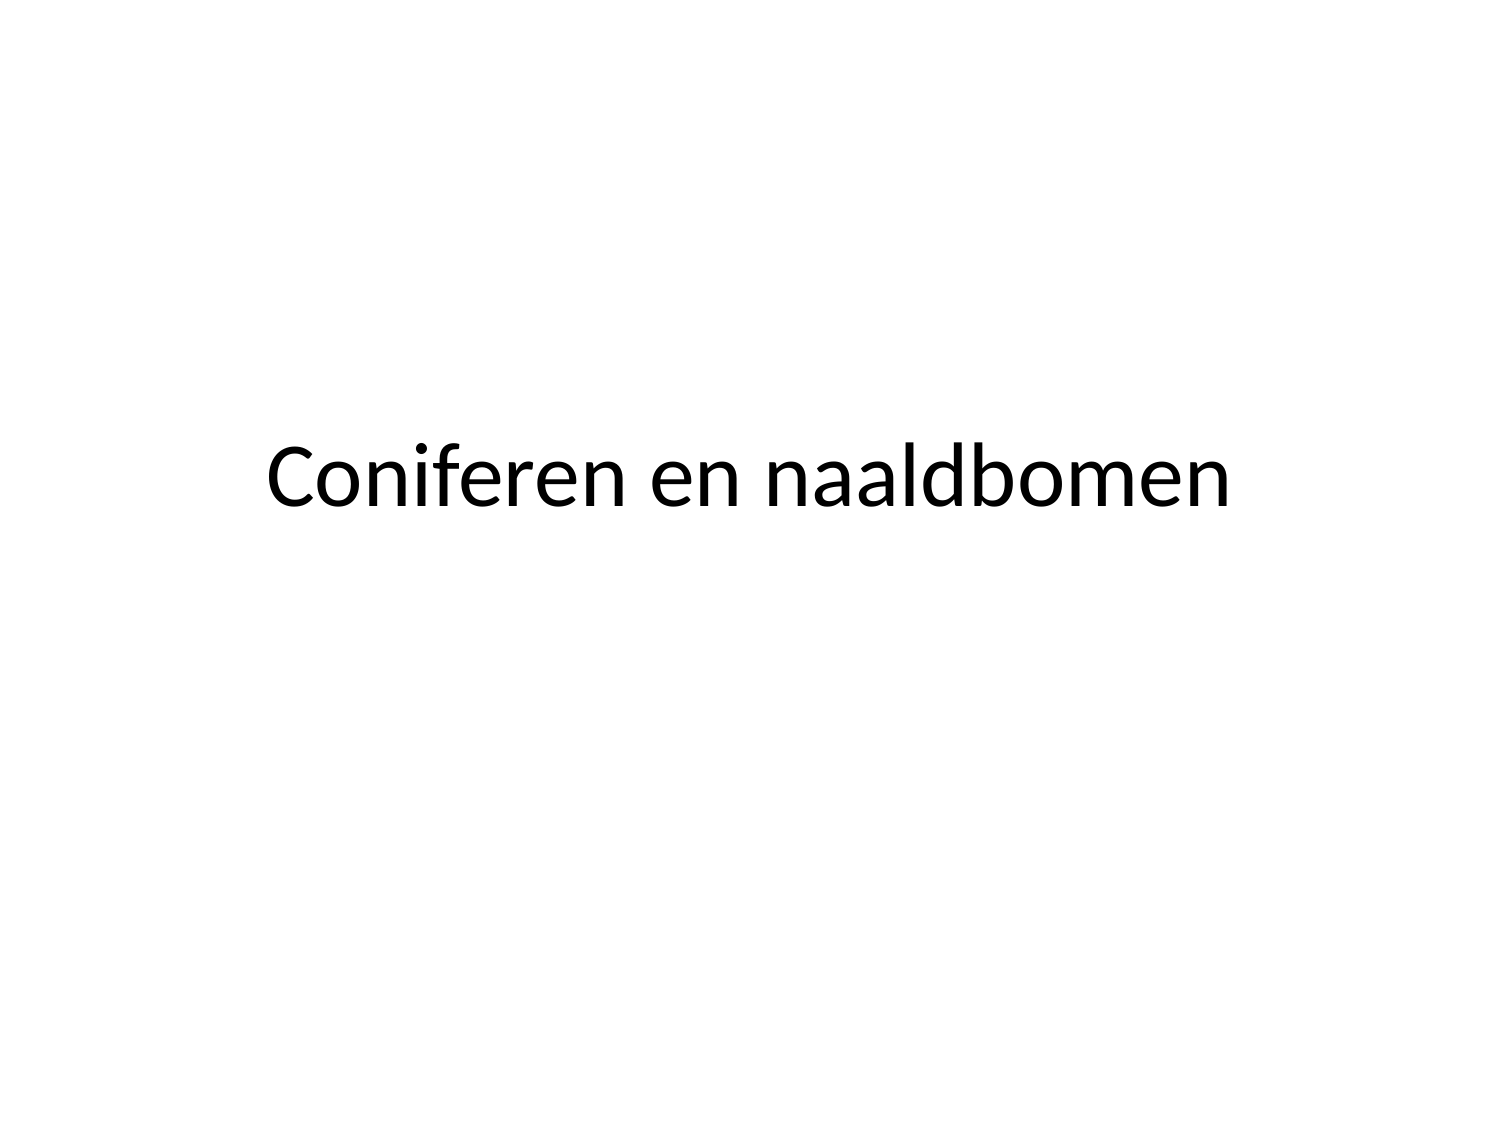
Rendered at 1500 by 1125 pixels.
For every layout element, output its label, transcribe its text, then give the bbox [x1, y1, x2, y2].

title Coniferen en naaldbomen [112, 349, 1388, 591]
